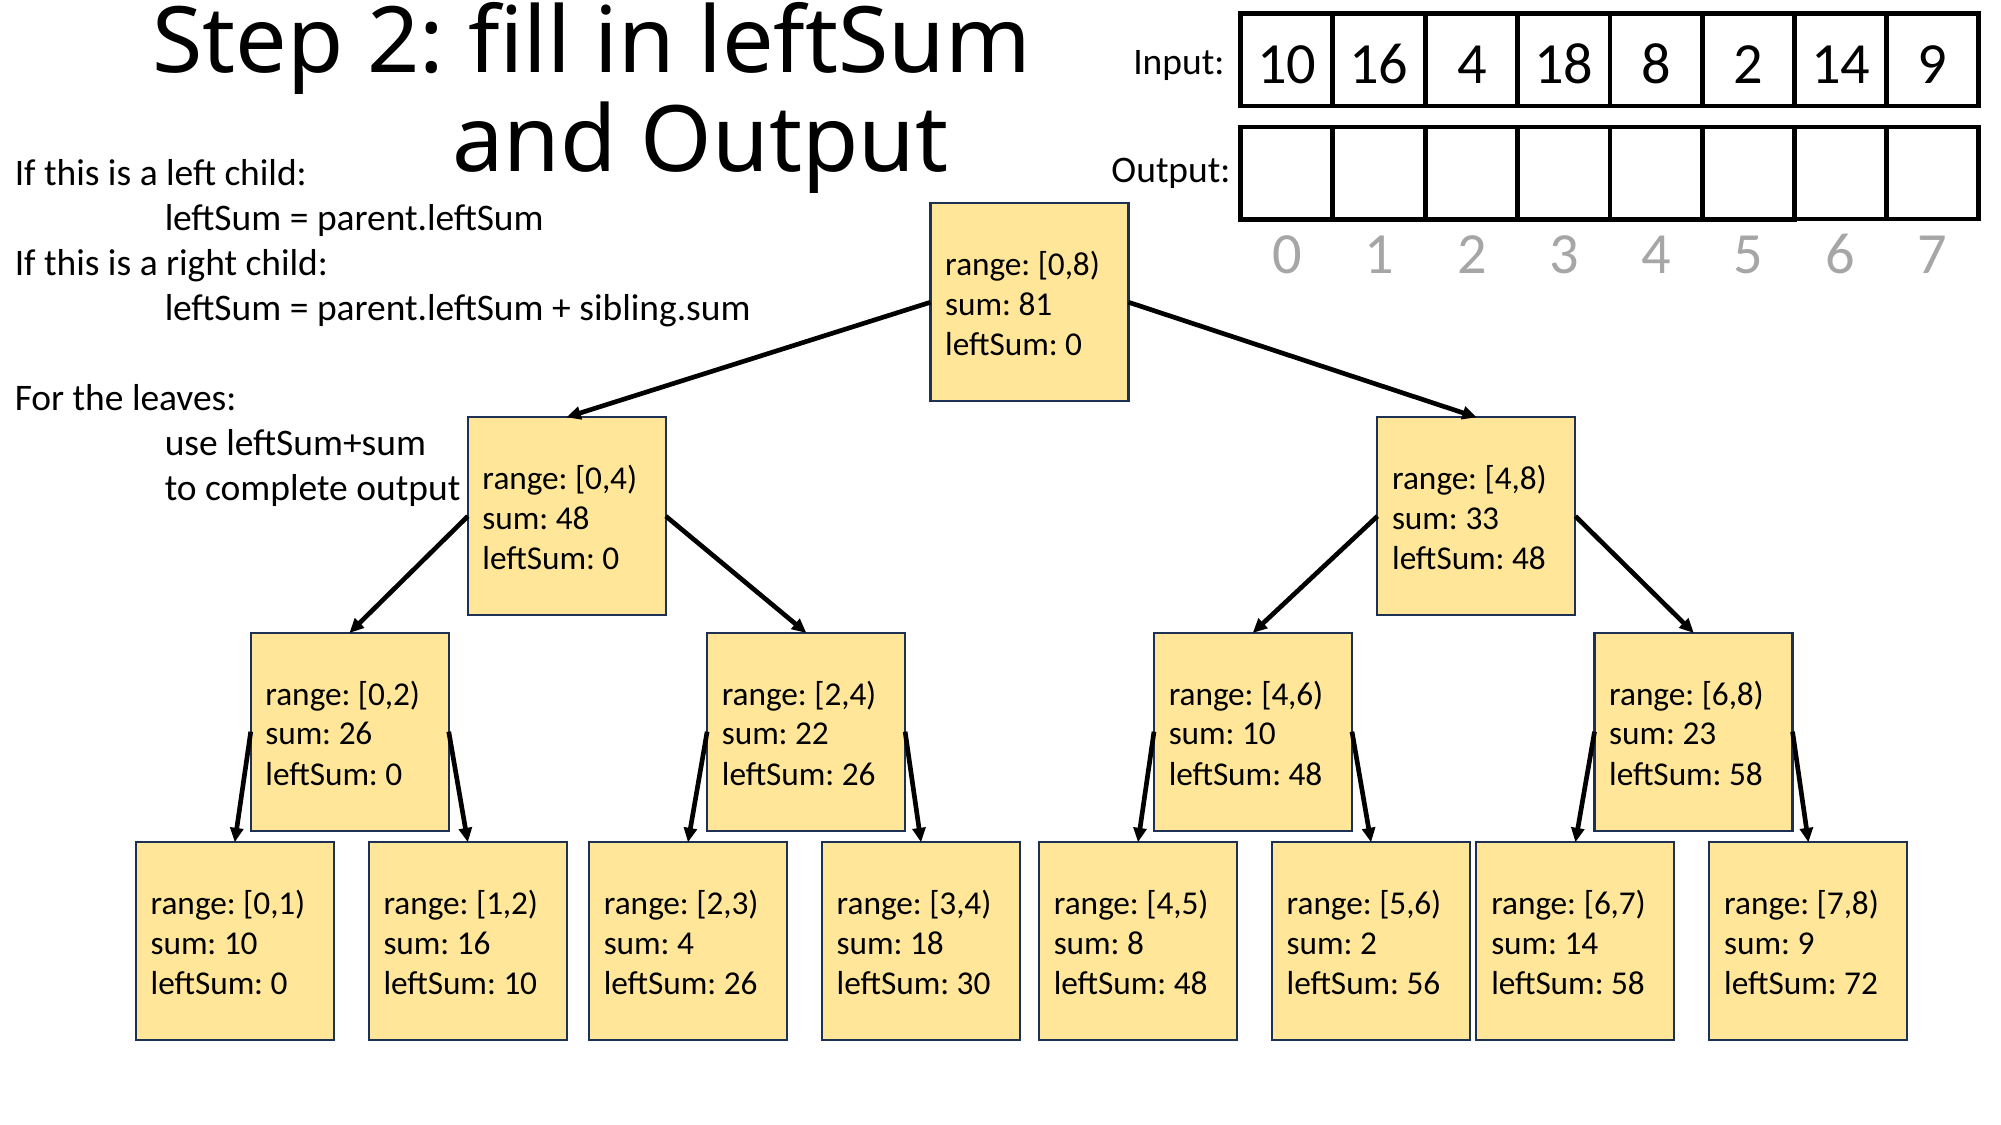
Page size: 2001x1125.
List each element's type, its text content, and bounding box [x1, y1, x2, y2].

text_box If this is a left child: leftSum = parent.leftSum If this is a right child: leftSum = parent.leftSum + sibling.sum For the leaves: use leftSum+sum to complete output [0, 140, 835, 516]
title Step 2: fill in leftSum and Output [137, 0, 1863, 201]
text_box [1095, 13, 1979, 296]
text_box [135, 203, 1908, 1040]
